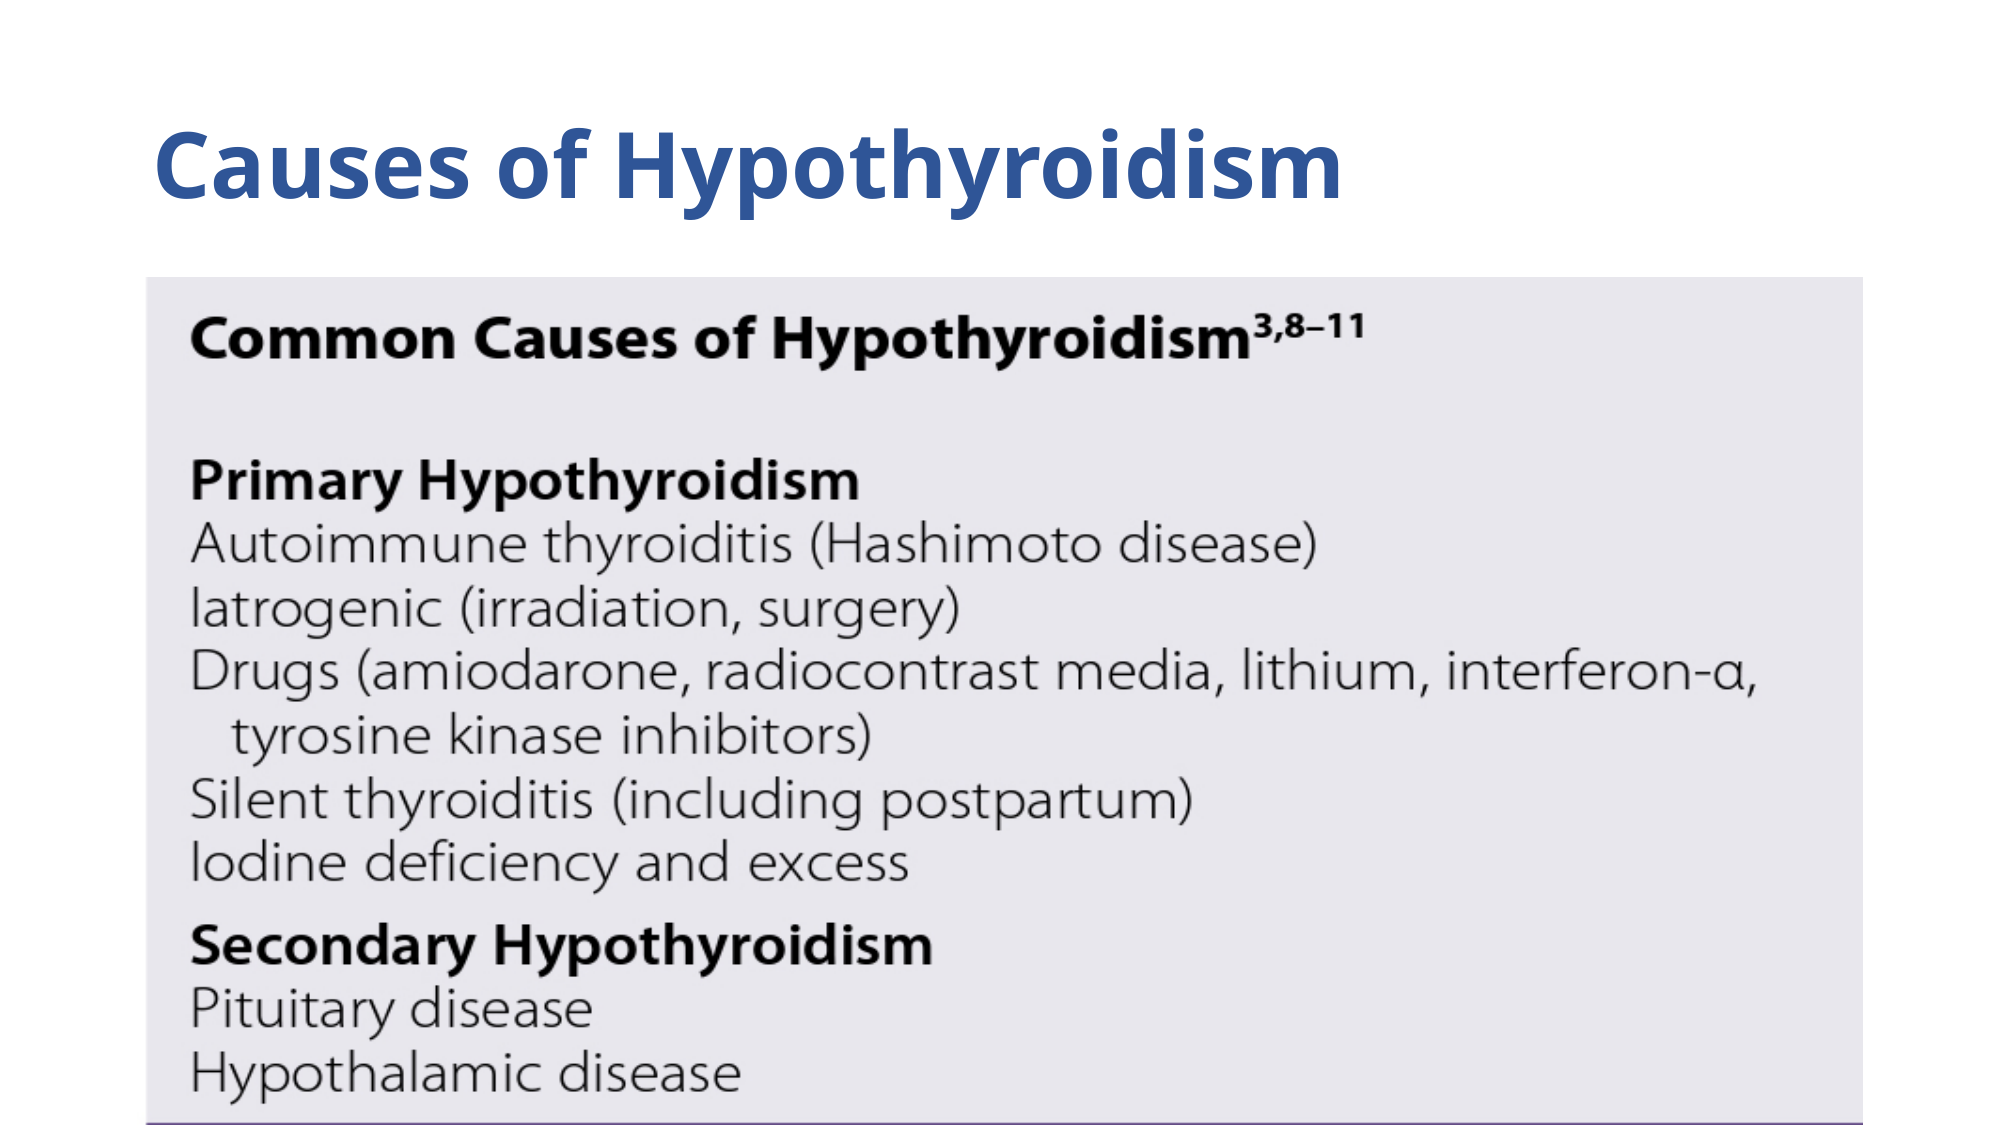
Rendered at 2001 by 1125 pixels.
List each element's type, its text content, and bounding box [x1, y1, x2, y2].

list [137, 277, 1863, 1125]
title Causes of Hypothyroidism [137, 59, 1863, 277]
